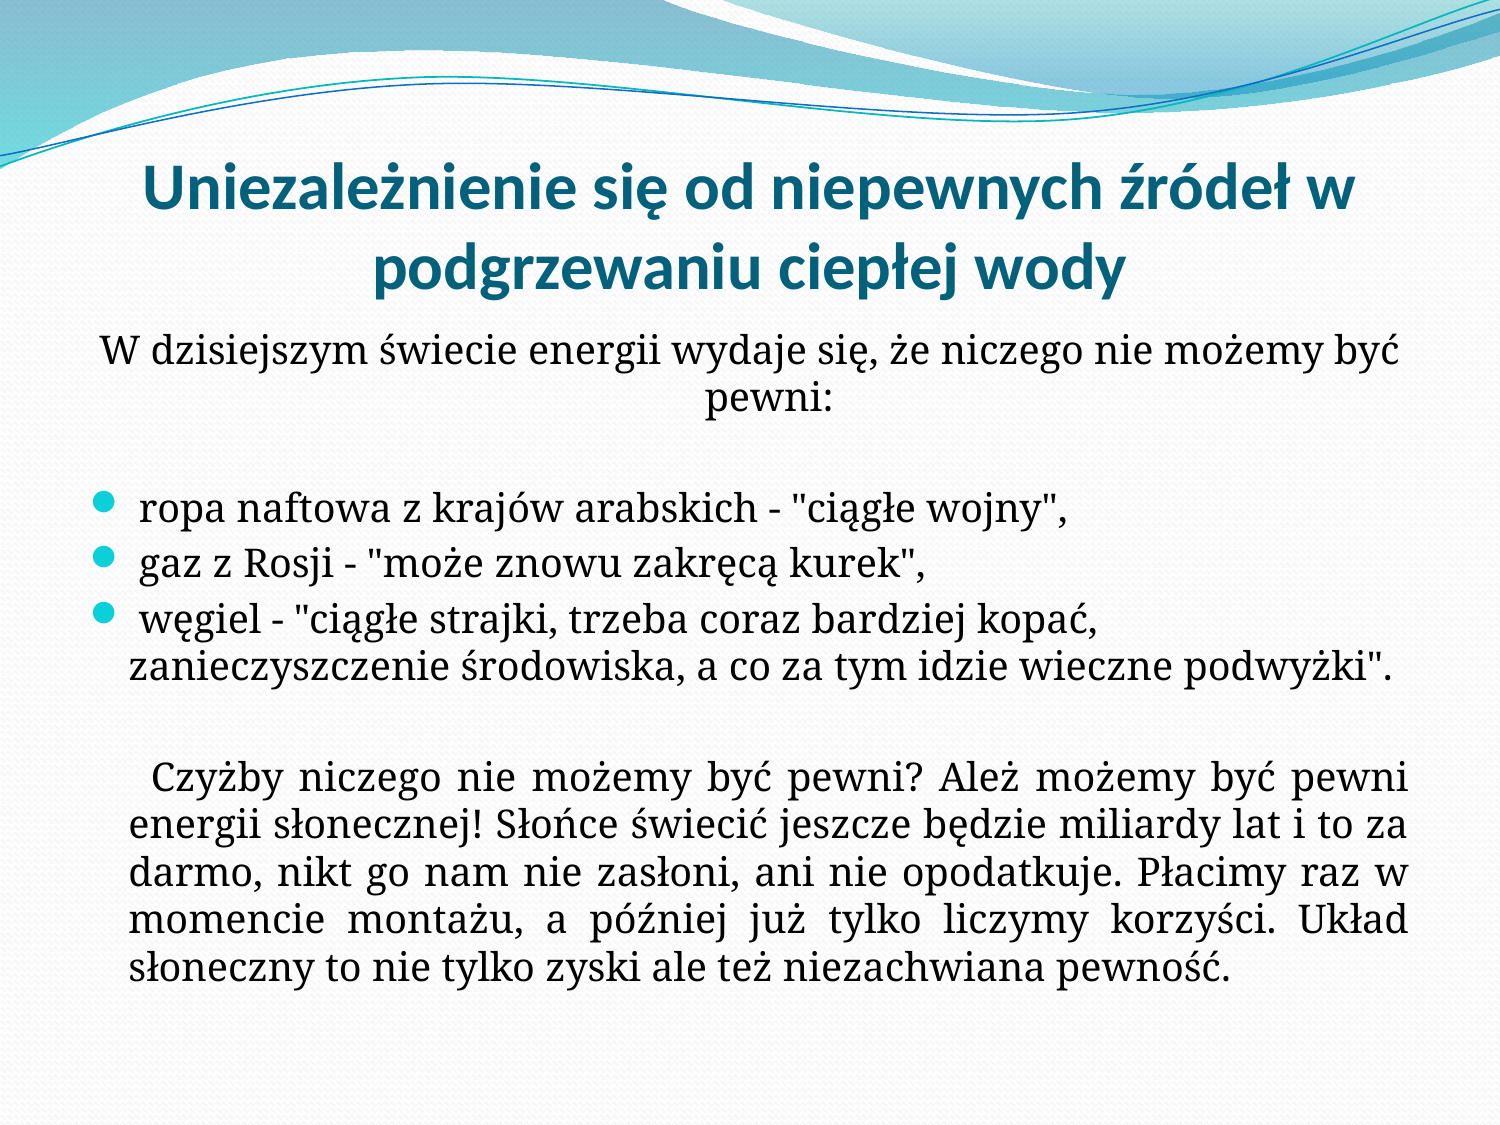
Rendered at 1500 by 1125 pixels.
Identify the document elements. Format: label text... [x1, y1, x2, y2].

list W dzisiejszym świecie energii wydaje się, że niczego nie możemy być pewni: ropa naftowa z krajów arabskich - "ciągłe wojny", gaz z Rosji - "może znowu zakręcą kurek", węgiel - "ciągłe strajki, trzeba coraz bardziej kopać, zanieczyszczenie środowiska, a co za tym idzie wieczne podwyżki". Czyżby niczego nie możemy być pewni? Ależ możemy być pewni energii słonecznej! Słońce świecić jeszcze będzie miliardy lat i to za darmo, nikt go nam nie zasłoni, ani nie opodatkuje. Płacimy raz w momencie montażu, a później już tylko liczymy korzyści. Układ słoneczny to nie tylko zyski ale też niezachwiana pewność. [75, 317, 1425, 1038]
title Uniezależnienie się od niepewnych źródeł w podgrzewaniu ciepłej wody [75, 115, 1425, 303]
